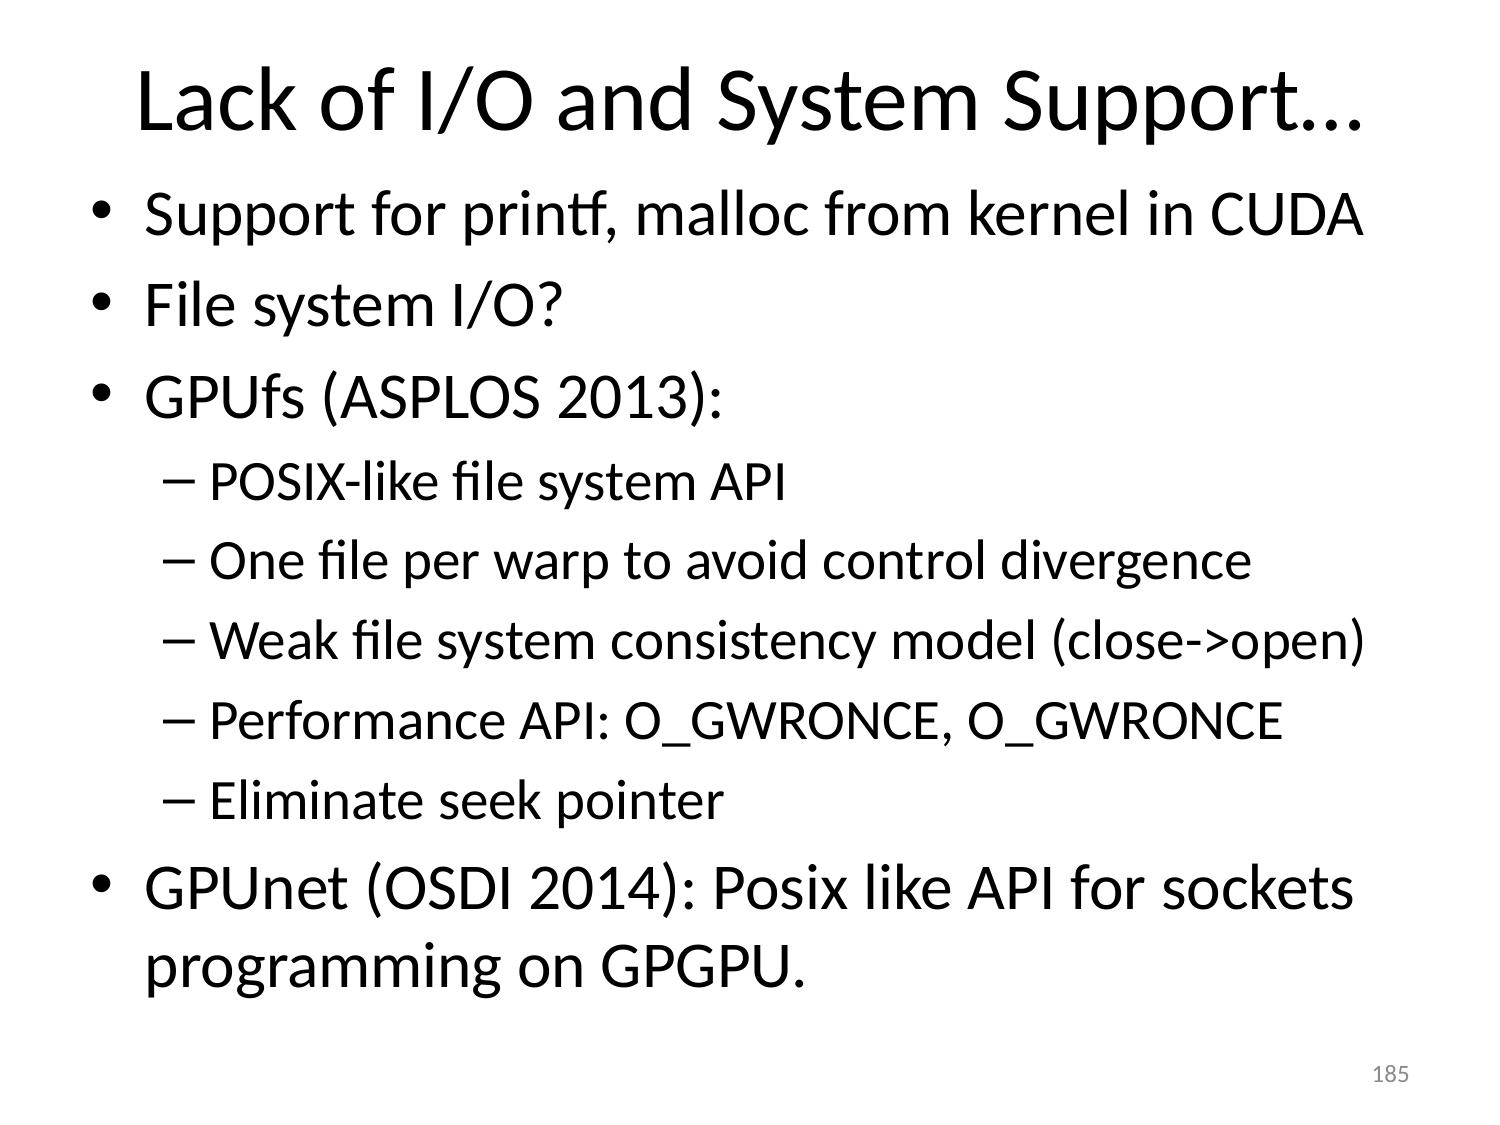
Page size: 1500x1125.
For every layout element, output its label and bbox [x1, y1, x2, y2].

slide_number [1074, 1042, 1425, 1103]
title [75, 0, 1425, 162]
list [75, 162, 1425, 1013]
